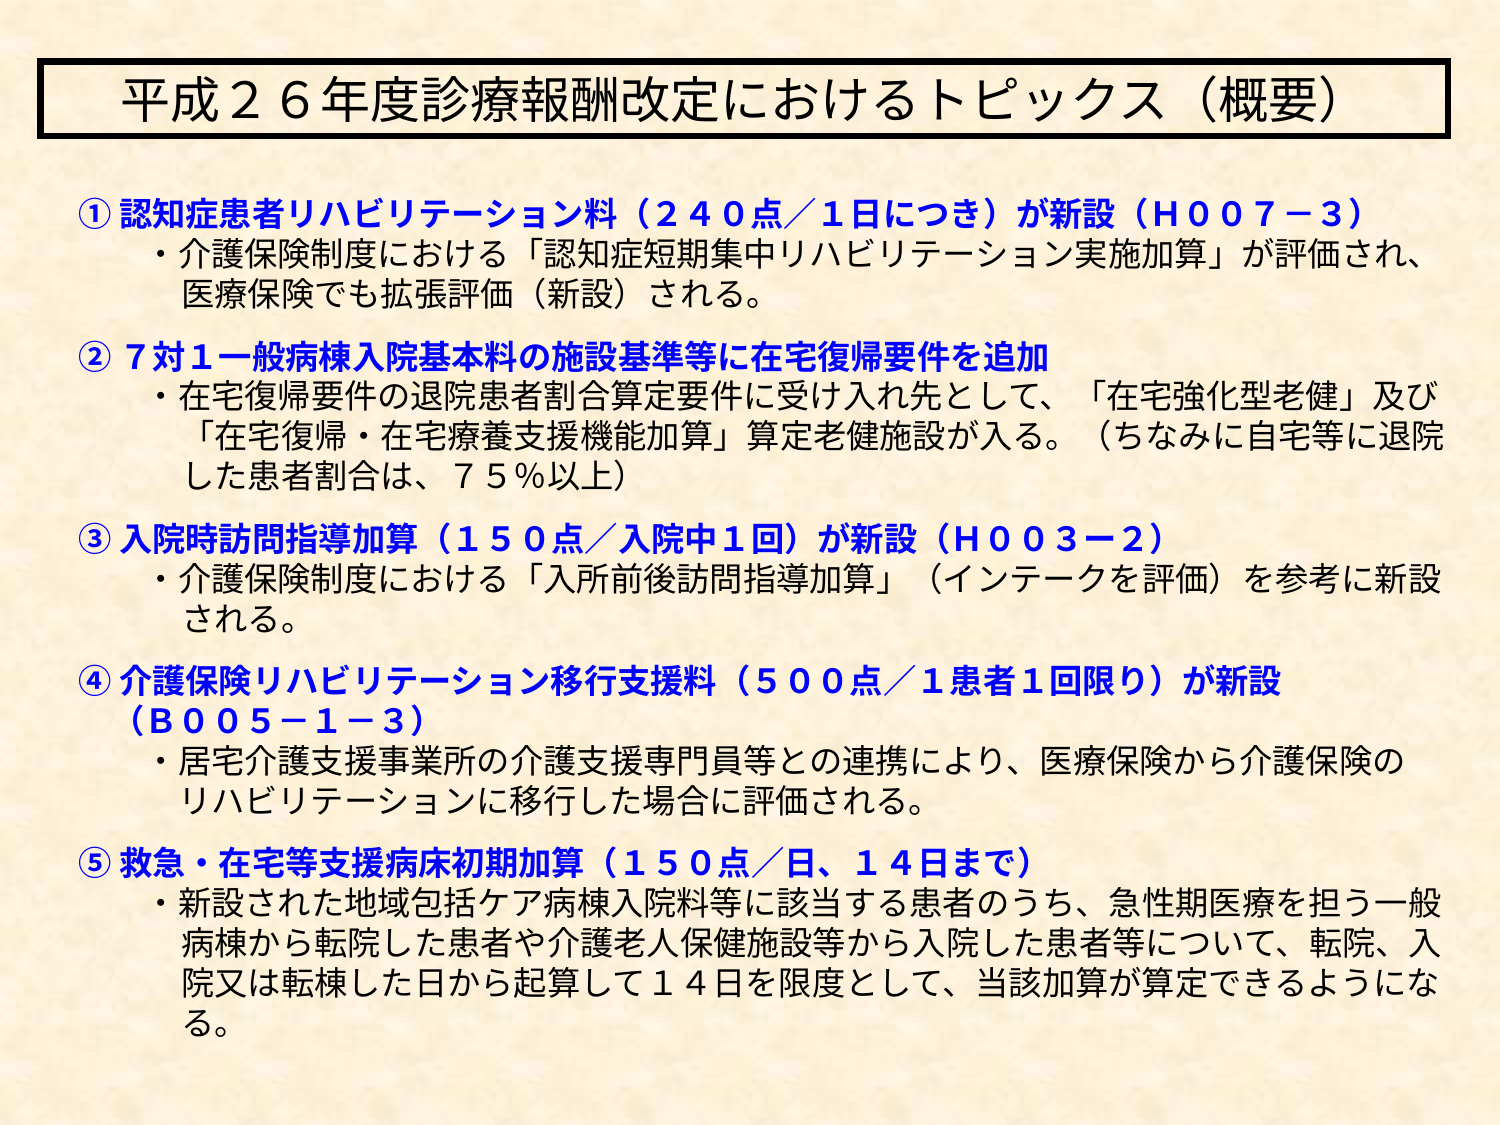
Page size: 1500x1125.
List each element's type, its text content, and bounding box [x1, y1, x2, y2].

text_box ①認知症患者リハビリテーション料（２４０点／１日につき）が新設（Ｈ００７－３） ・介護保険制度における「認知症短期集中リハビリテーション実施加算」が評価され、医療保険でも拡張評価（新設）される。 ②７対１一般病棟入院基本料の施設基準等に在宅復帰要件を追加 ・在宅復帰要件の退院患者割合算定要件に受け入れ先として、「在宅強化型老健」及び「在宅復帰・在宅療養支援機能加算」算定老健施設が入る。（ちなみに自宅等に退院した患者割合は、７５％以上） ③入院時訪問指導加算（１５０点／入院中１回）が新設（Ｈ００３ー２） ・介護保険制度における「入所前後訪問指導加算」（インテークを評価）を参考に新設される。 ④介護保険リハビリテーション移行支援料（５００点／１患者１回限り）が新設 （Ｂ００５－１－３） ・居宅介護支援事業所の介護支援専門員等との連携により、医療保険から介護保険の リハビリテーションに移行した場合に評価される。 ⑤救急・在宅等支援病床初期加算（１５０点／日、１４日まで） ・新設された地域包括ケア病棟入院料等に該当する患者のうち、急性期医療を担う一般病棟から転院した患者や介護老人保健施設等から入院した患者等について、転院、入院又は転棟した日から起算して１４日を限度として、当該加算が算定できるようになる。 [63, 186, 1481, 1050]
picture [0, 0, 1500, 1125]
text_box 平成２６年度診療報酬改定におけるトピックス（概要） [40, 61, 1448, 137]
